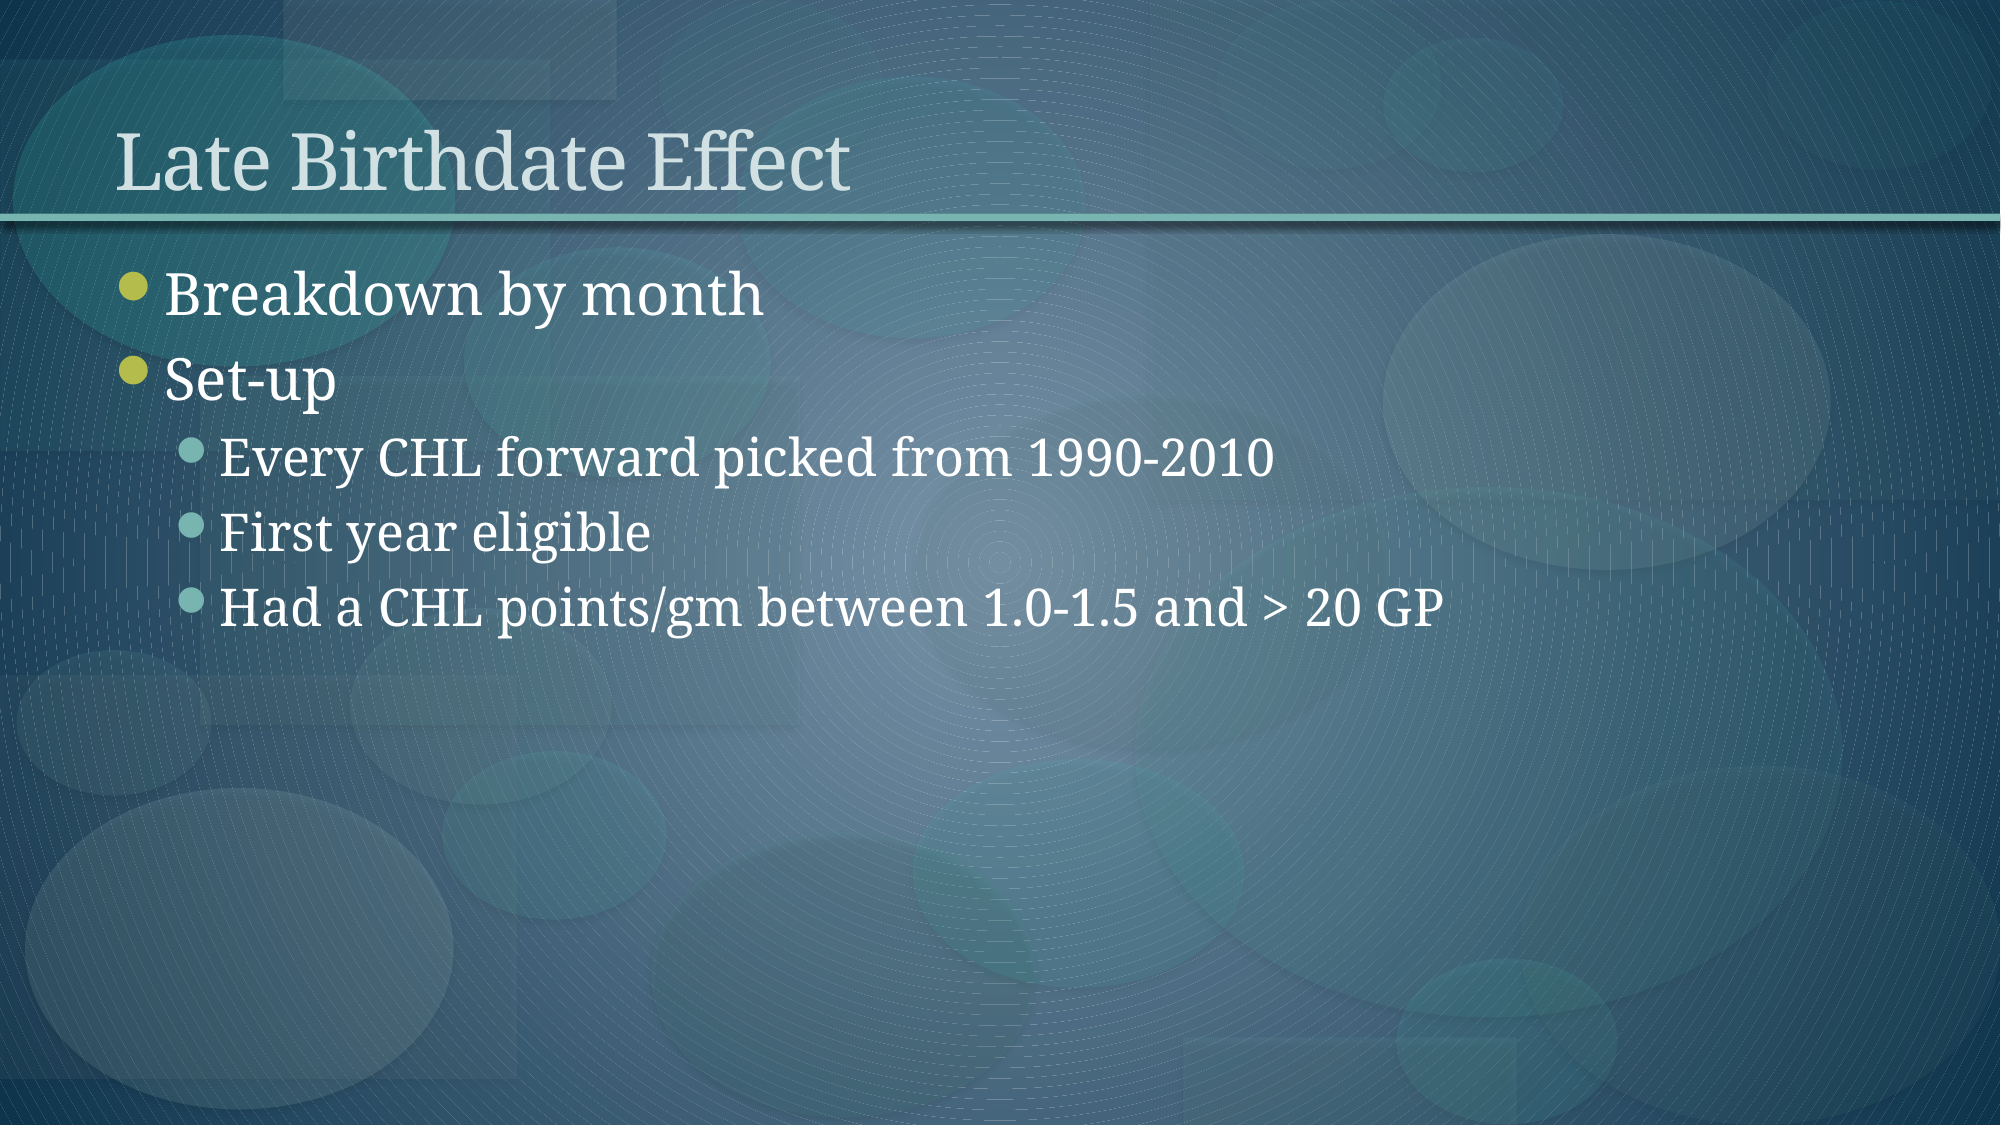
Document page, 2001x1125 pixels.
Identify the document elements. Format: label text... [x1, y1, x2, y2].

title Late Birthdate Effect [99, 26, 1900, 214]
list Breakdown by month Set-up Every CHL forward picked from 1990-2010 First year eligible Had a CHL points/gm between 1.0-1.5 and > 20 GP [99, 249, 1900, 1000]
